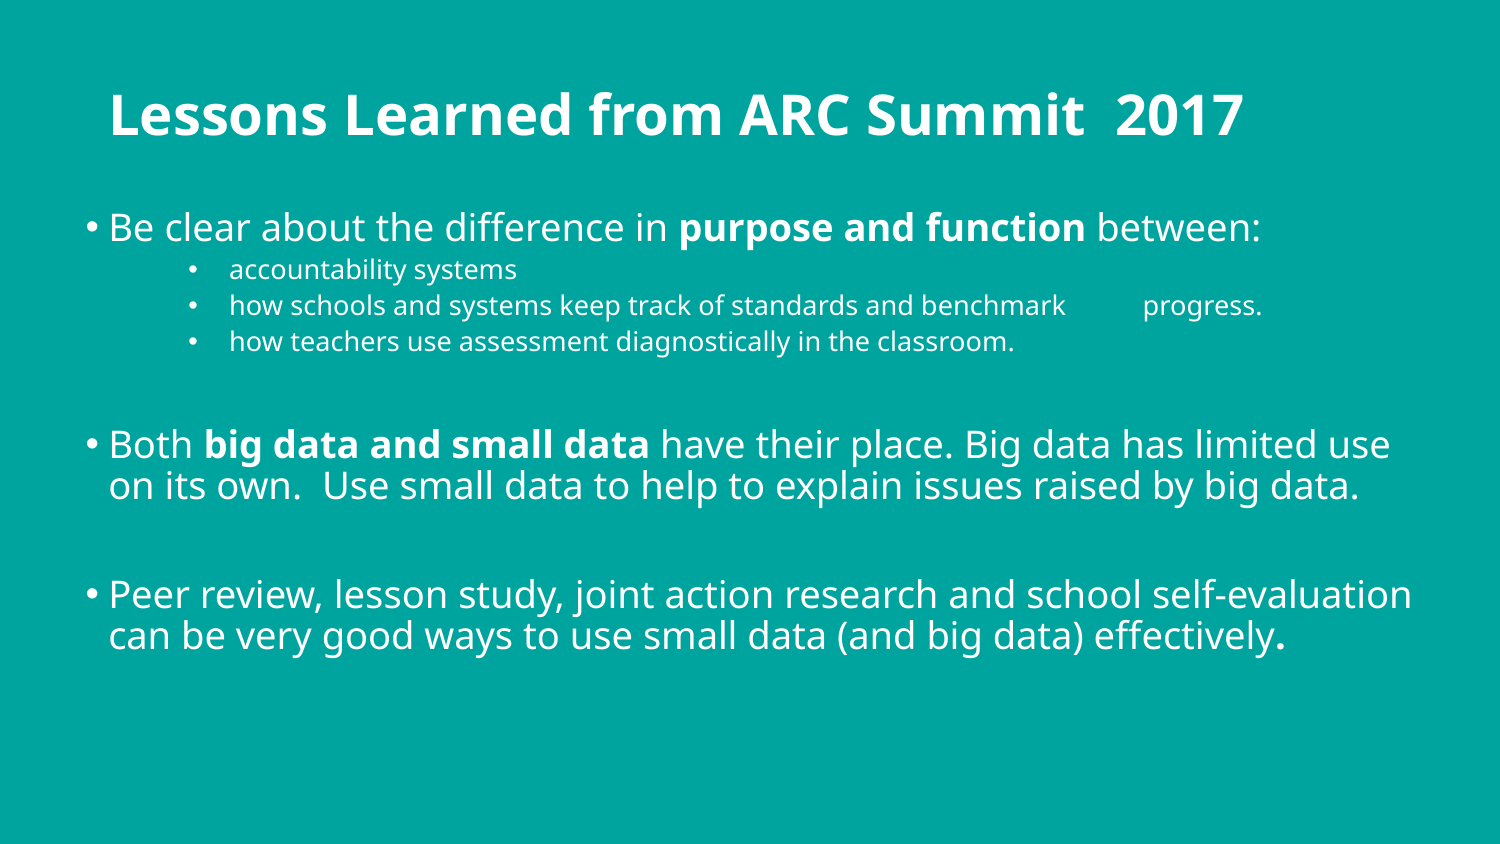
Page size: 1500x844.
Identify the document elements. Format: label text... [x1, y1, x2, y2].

list Be clear about the difference in purpose and function between: accountability systems how schools and systems keep track of standards and benchmark progress. how teachers use assessment diagnostically in the classroom. Both big data and small data have their place. Big data has limited use on its own. Use small data to help to explain issues raised by big data. Peer review, lesson study, joint action research and school self-evaluation can be very good ways to use small data (and big data) effectively. [75, 143, 1425, 701]
title Lessons Learned from ARC Summit 2017 [97, 35, 1392, 199]
